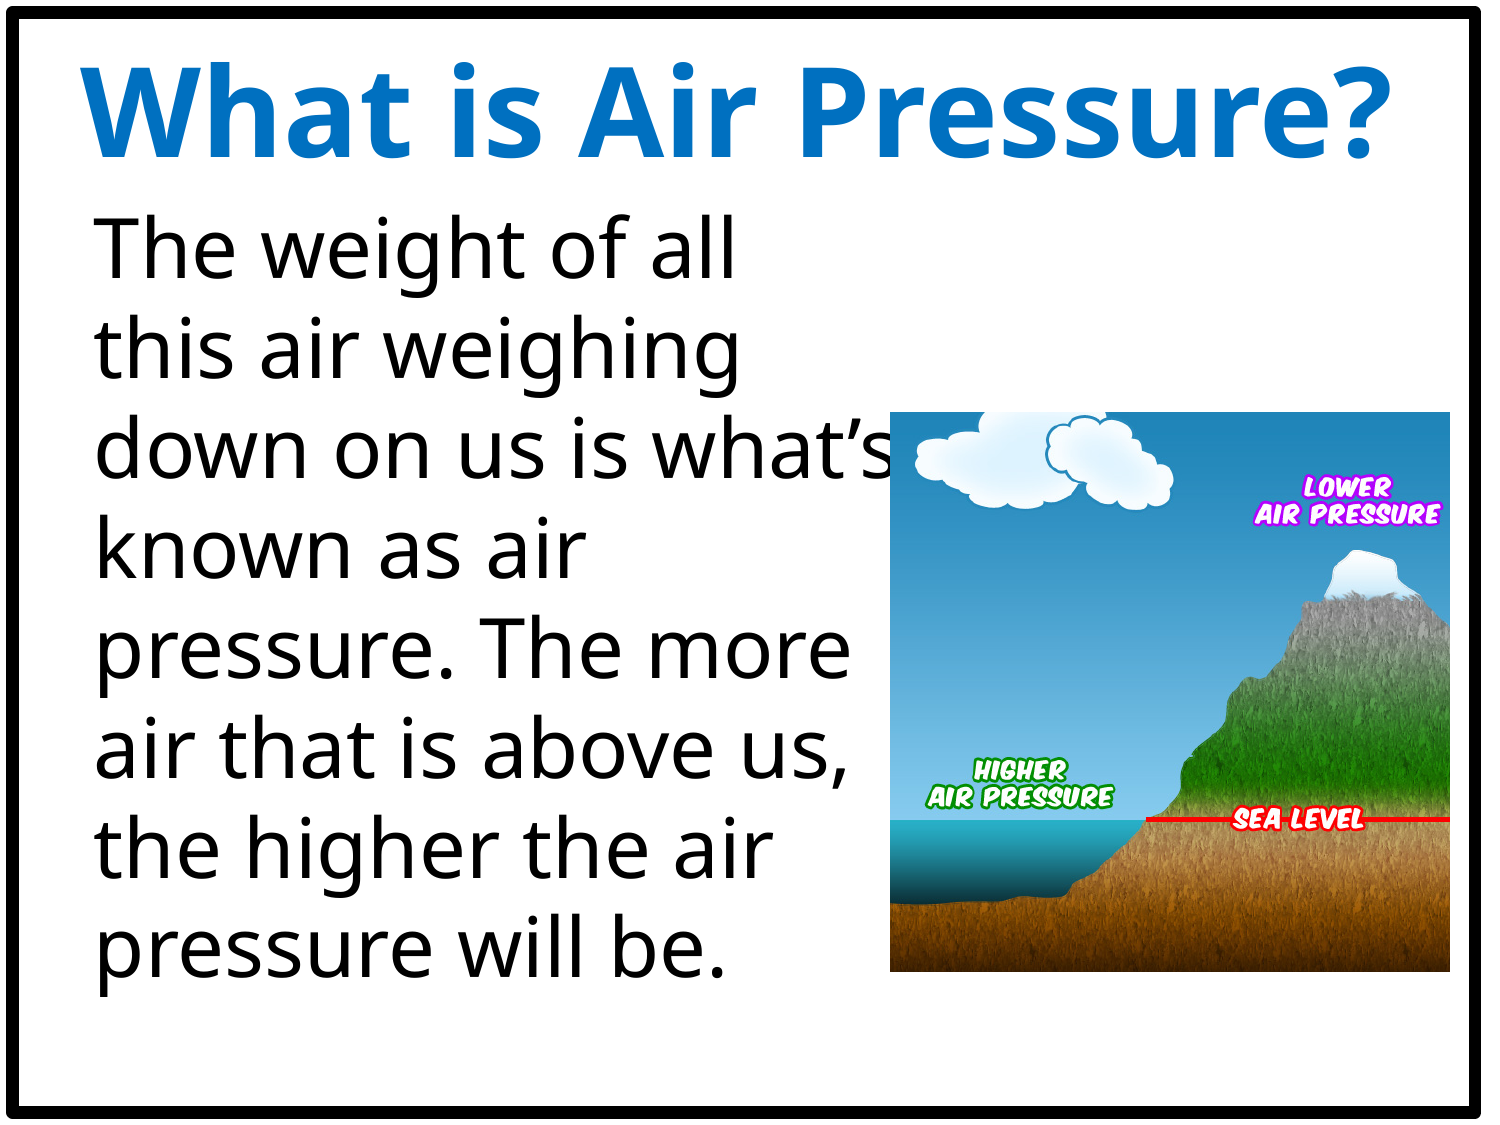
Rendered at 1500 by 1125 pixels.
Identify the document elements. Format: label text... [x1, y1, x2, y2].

text_box [33, 0, 669, 356]
text_box [10, 10, 1477, 1115]
text_box [8, 0, 33, 331]
text_box The weight of all this air weighing down on us is what’s known as air pressure. The more air that is above us, the higher the air pressure will be. [78, 187, 915, 1002]
picture [890, 412, 1451, 973]
